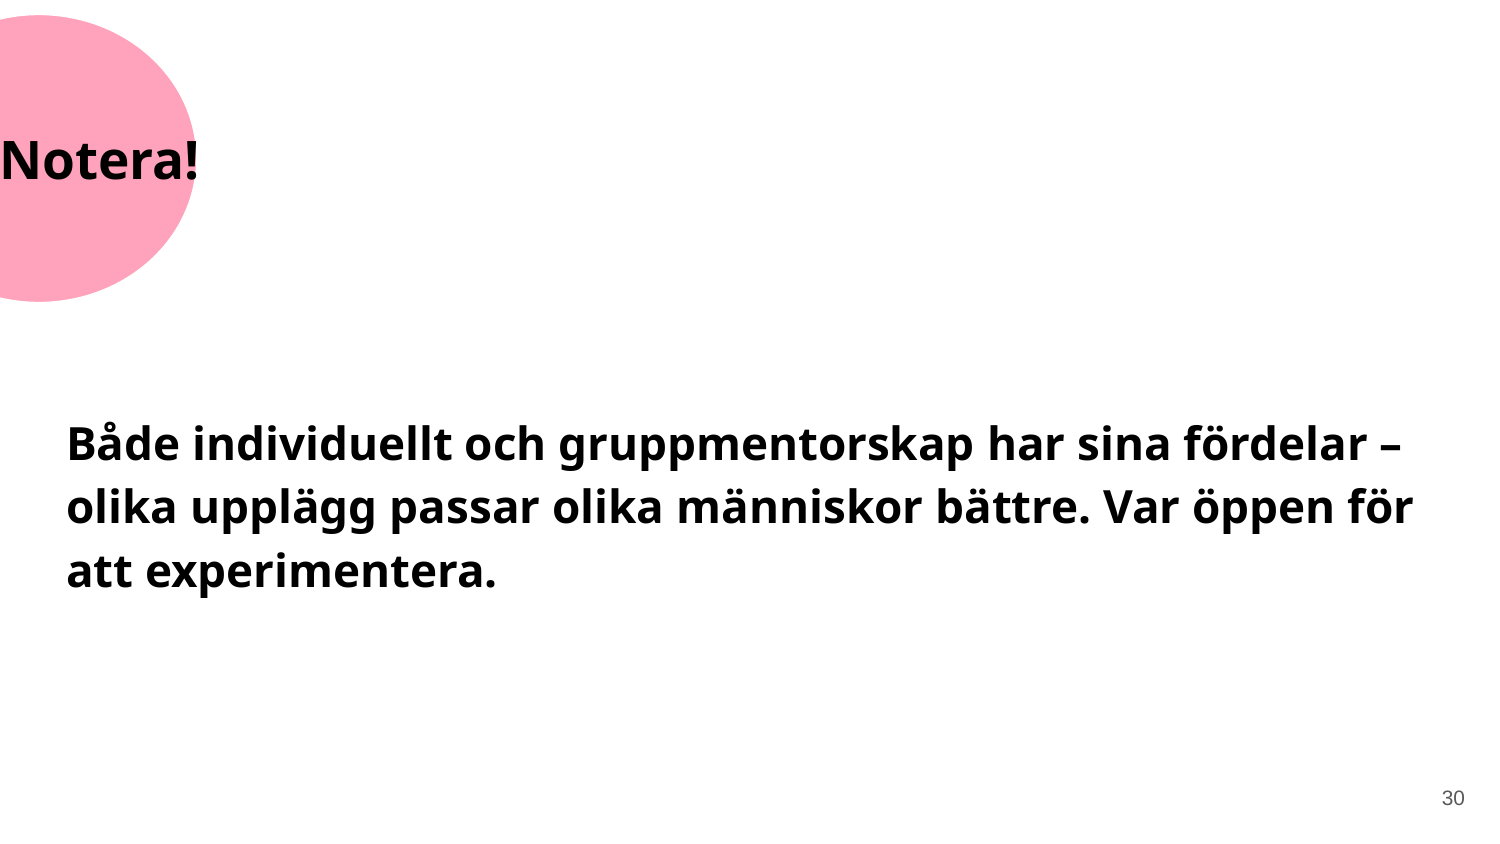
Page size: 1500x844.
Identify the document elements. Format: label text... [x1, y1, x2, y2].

text_box [0, 206, 188, 303]
list Både individuellt och gruppmentorskap har sina fördelar – olika upplägg passar olika människor bättre. Var öppen för att experimentera. [51, 391, 1468, 665]
text_box [0, 14, 188, 111]
title Notera! [0, 111, 1382, 206]
slide_number ‹#› [1389, 764, 1480, 830]
